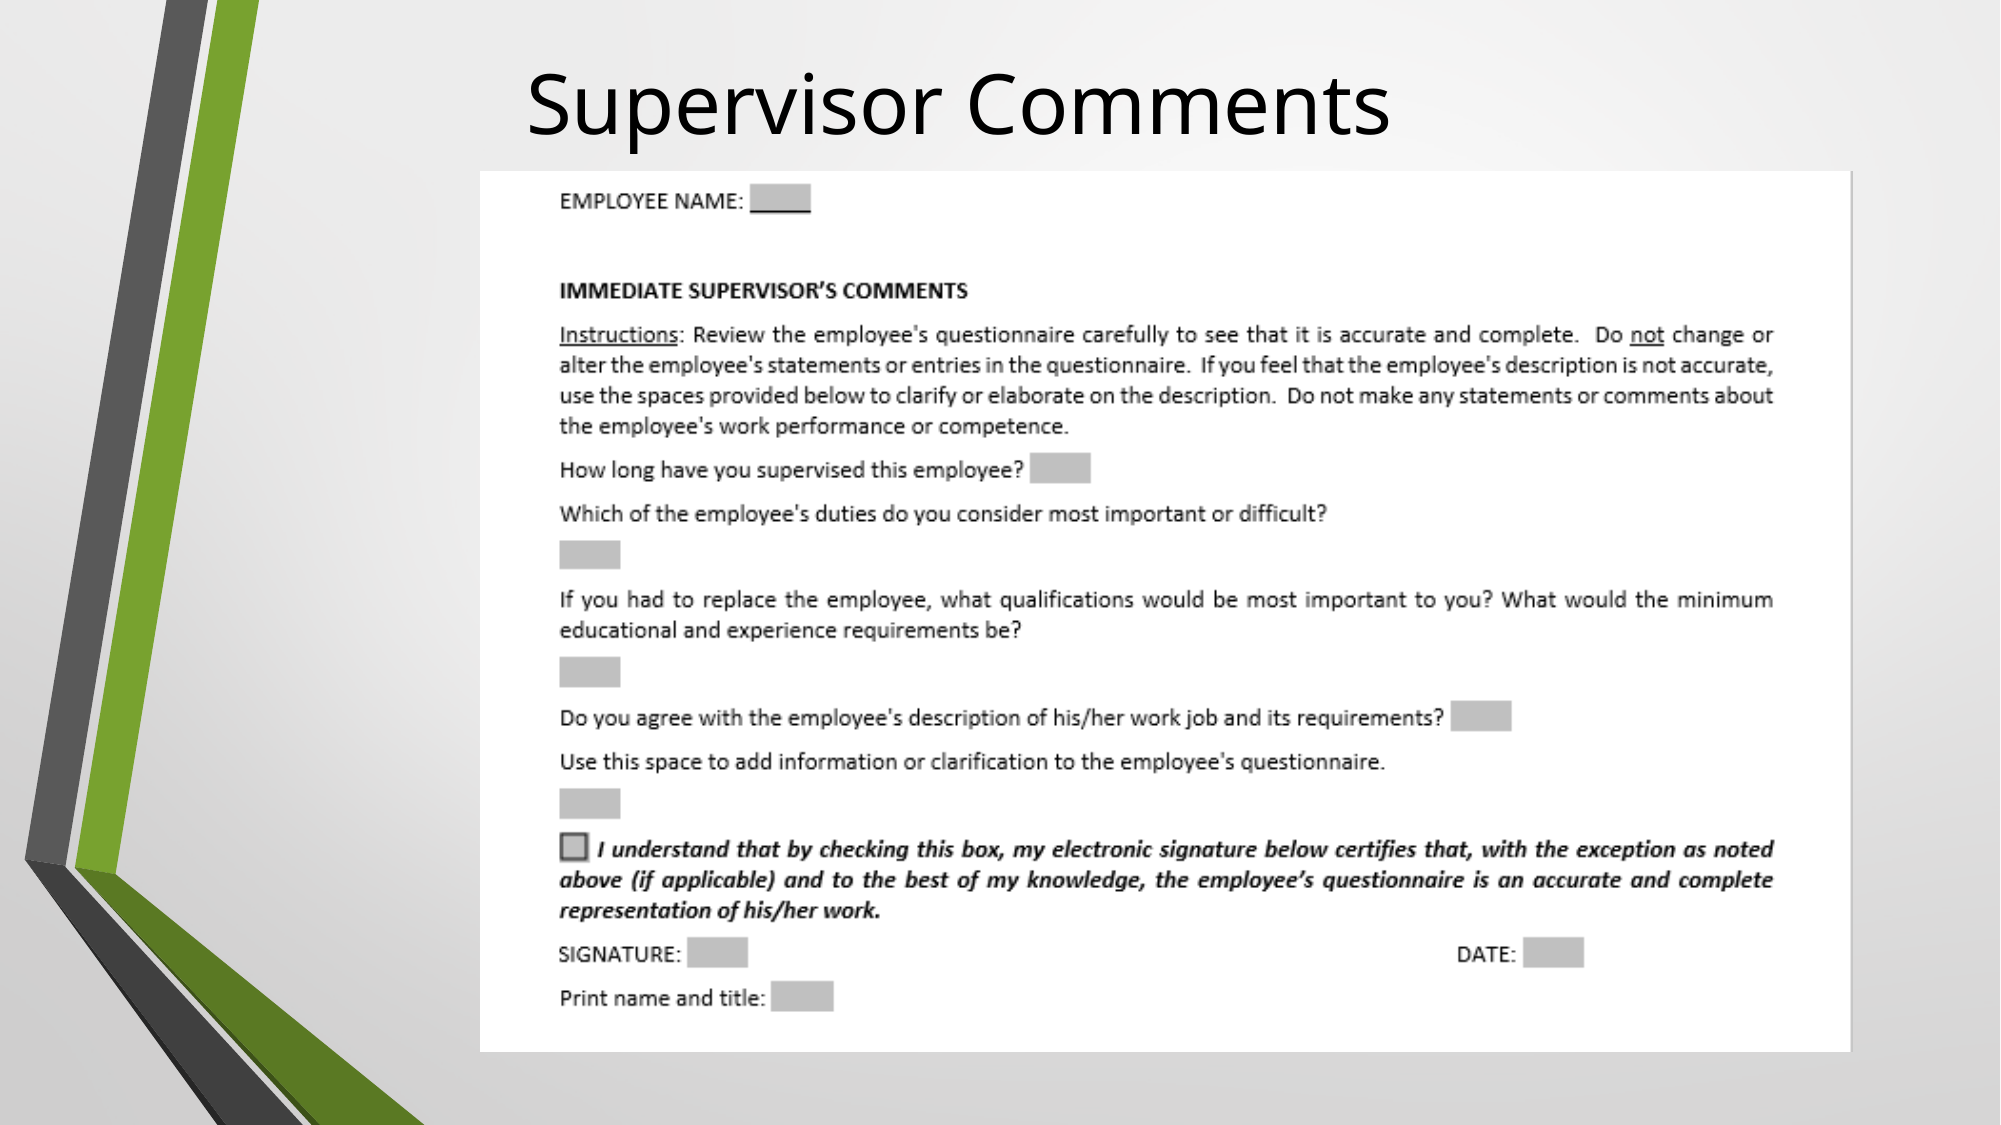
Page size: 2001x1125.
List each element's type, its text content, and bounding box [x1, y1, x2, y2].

text_box Supervisor Comments [356, 44, 1562, 172]
picture [480, 171, 1853, 1052]
